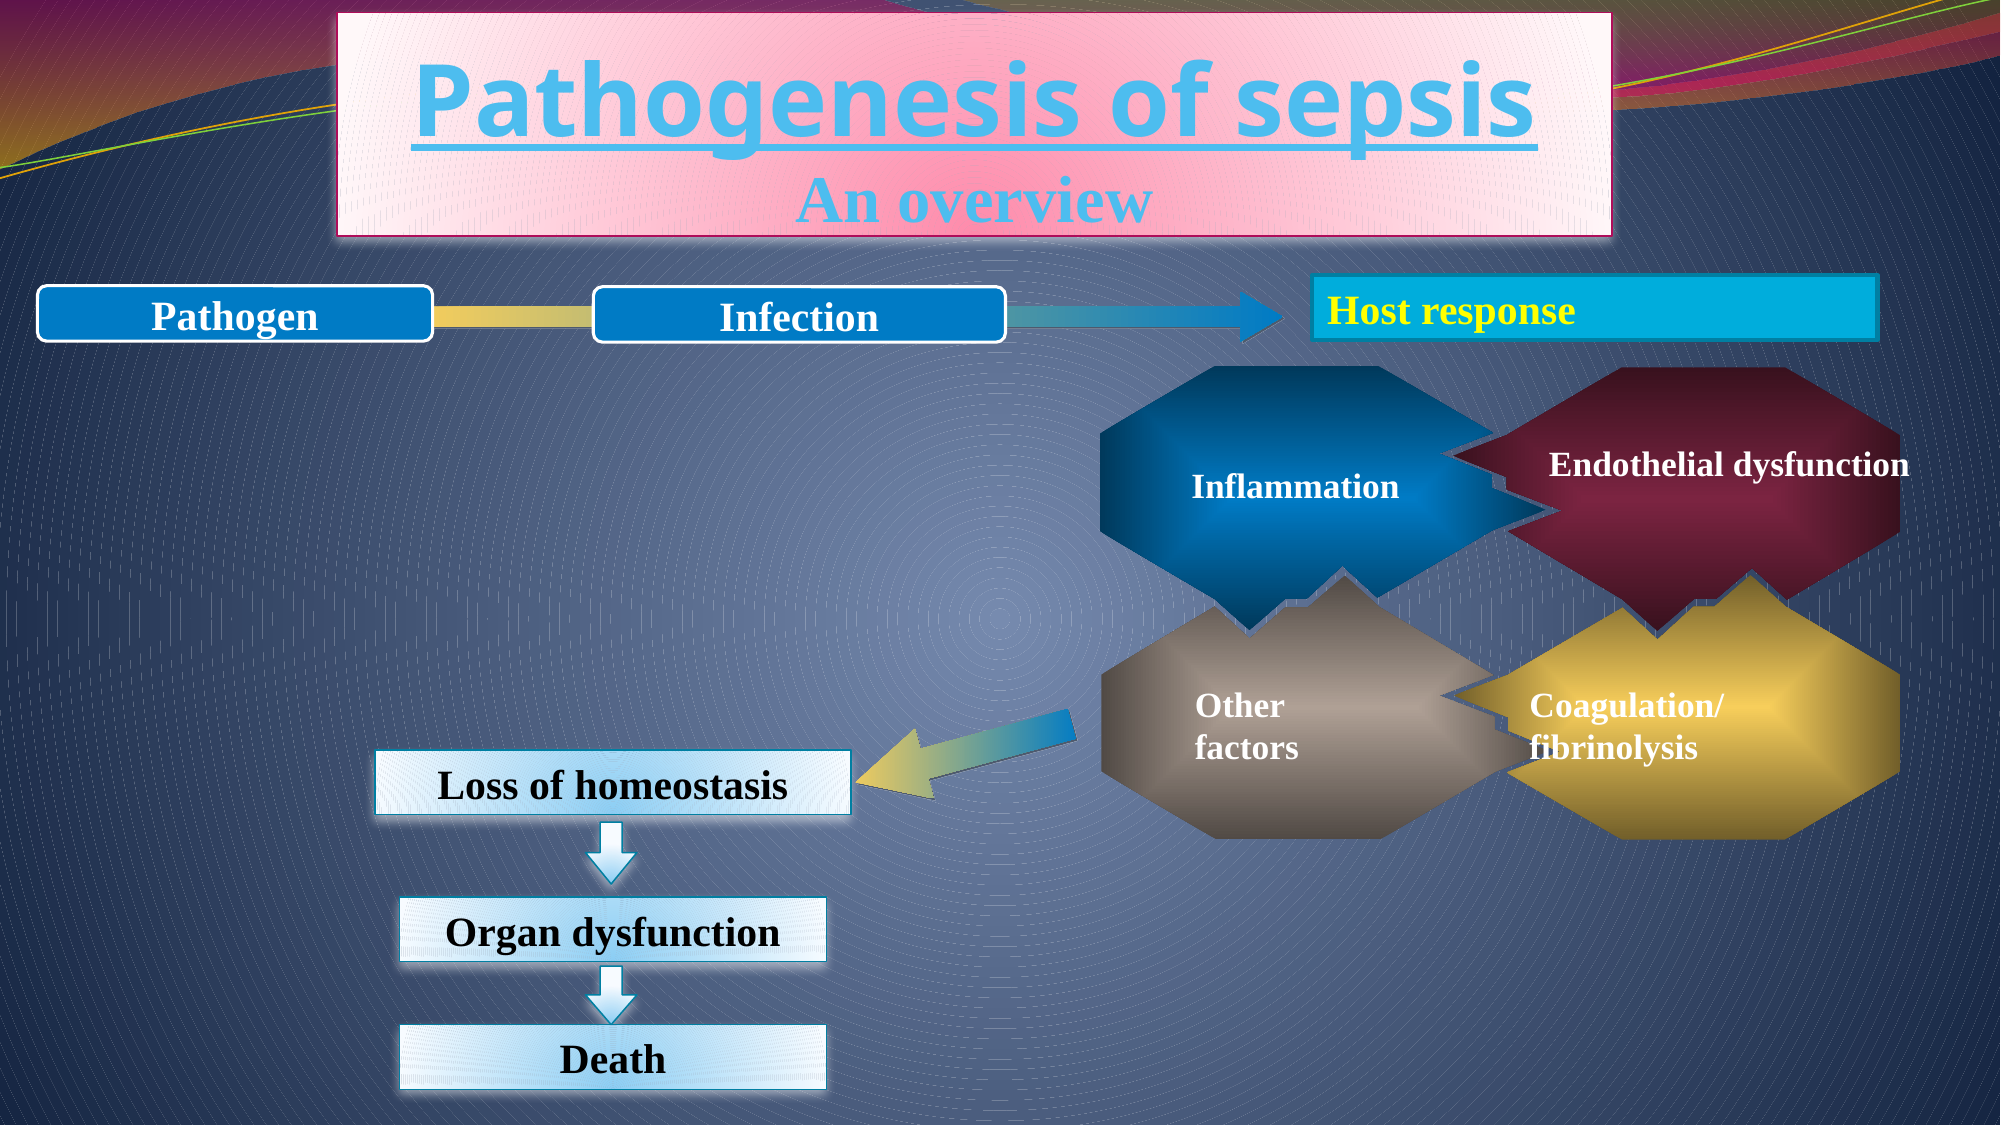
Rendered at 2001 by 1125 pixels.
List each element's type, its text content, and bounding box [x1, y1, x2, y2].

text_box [374, 854, 852, 1088]
title Pathogenesis of sepsis An overview [336, 12, 1613, 237]
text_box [37, 274, 1938, 840]
